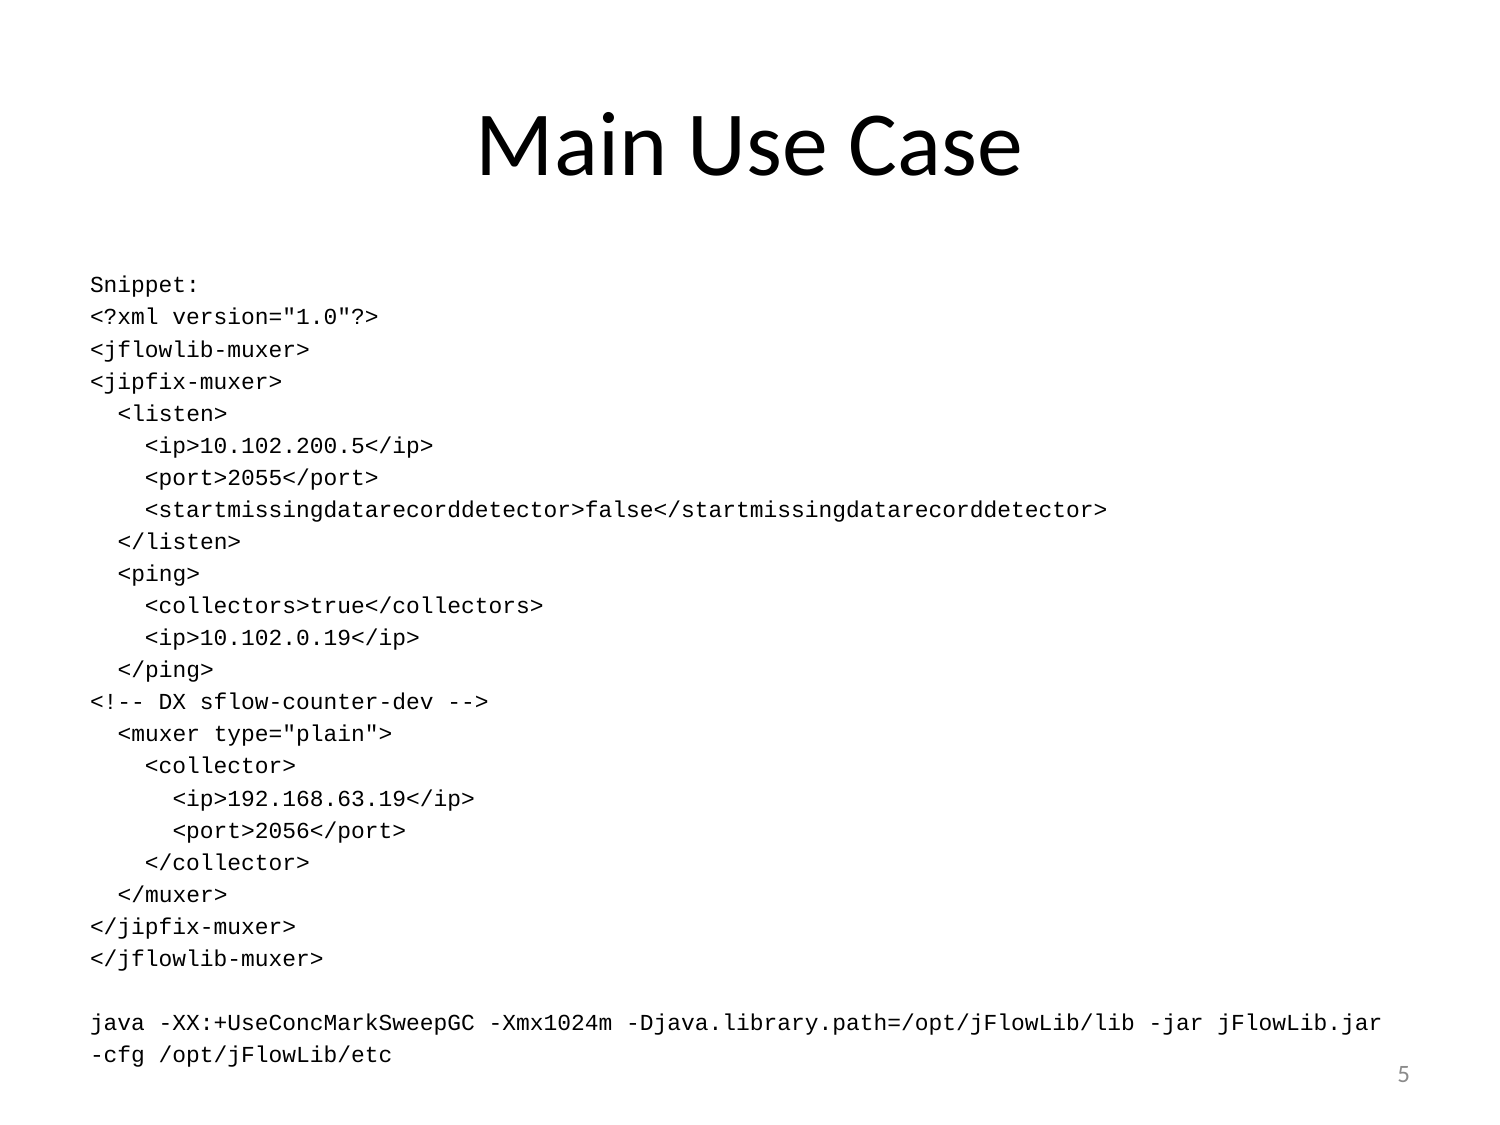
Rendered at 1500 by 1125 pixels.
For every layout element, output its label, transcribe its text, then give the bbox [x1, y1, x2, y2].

list Snippet: <?xml version="1.0"?> <jflowlib-muxer> <jipfix-muxer> <listen> <ip>10.102.200.5</ip> <port>2055</port> <startmissingdatarecorddetector>false</startmissingdatarecorddetector> </listen> <ping> <collectors>true</collectors> <ip>10.102.0.19</ip> </ping> <!-- DX sflow-counter-dev --> <muxer type="plain"> <collector> <ip>192.168.63.19</ip> <port>2056</port> </collector> </muxer> </jipfix-muxer> </jflowlib-muxer> java -XX:+UseConcMarkSweepGC -Xmx1024m -Djava.library.path=/opt/jFlowLib/lib -jar jFlowLib.jar -cfg /opt/jFlowLib/etc [75, 262, 1425, 1005]
title Main Use Case [75, 45, 1425, 233]
slide_number 5 [1074, 1042, 1425, 1103]
